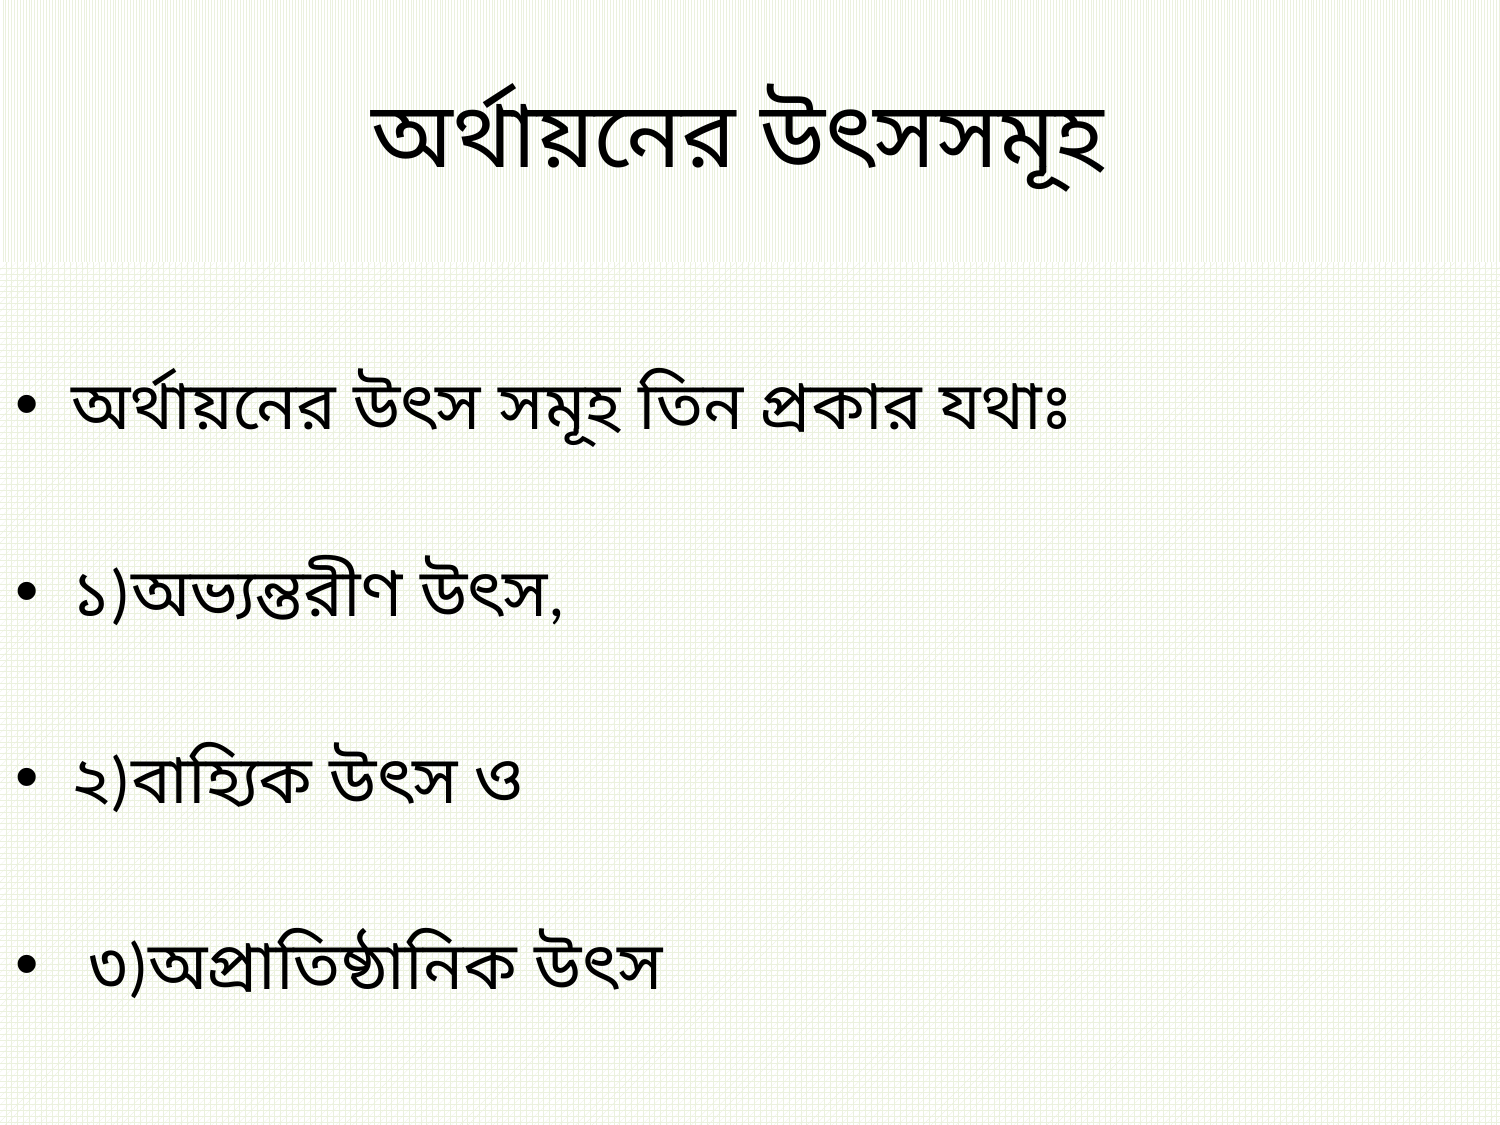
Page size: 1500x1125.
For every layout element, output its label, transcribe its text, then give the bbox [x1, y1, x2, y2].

title অর্থায়নের উৎসসমূহ [0, 0, 1500, 262]
list অর্থায়নের উৎস সমূহ তিন প্রকার যথাঃ ১)অভ্যন্তরীণ উৎস, ২)বাহ্যিক উৎস ও ৩)অপ্রাতিষ্ঠানিক উৎস [0, 262, 1500, 1125]
